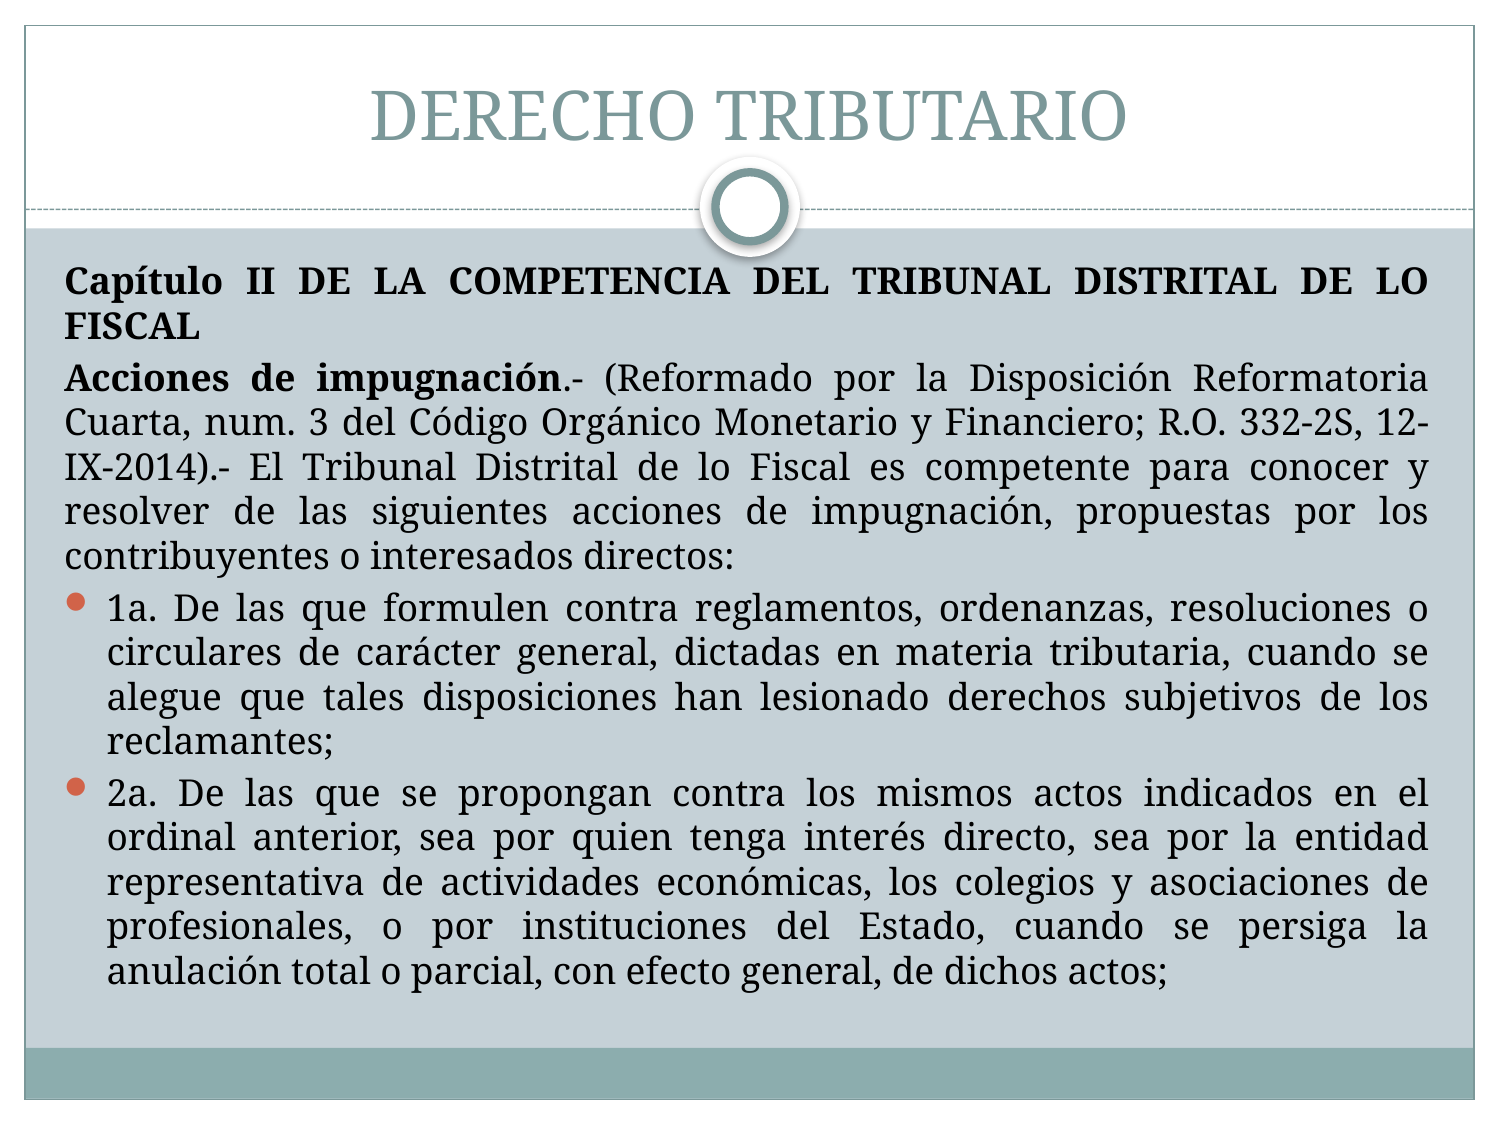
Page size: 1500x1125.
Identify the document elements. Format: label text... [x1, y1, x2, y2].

title DERECHO TRIBUTARIO [49, 37, 1450, 162]
list Capítulo II DE LA COMPETENCIA DEL TRIBUNAL DISTRITAL DE LO FISCAL Acciones de impugnación.- (Reformado por la Disposición Reformatoria Cuarta, num. 3 del Código Orgánico Monetario y Financiero; R.O. 332-2S, 12-IX-2014).- El Tribunal Distrital de lo Fiscal es competente para conocer y resolver de las siguientes acciones de impugnación, propuestas por los contribuyentes o interesados directos: 1a. De las que formulen contra reglamentos, ordenanzas, resoluciones o circulares de carácter general, dictadas en materia tributaria, cuando se alegue que tales disposiciones han lesionado derechos subjetivos de los reclamantes; 2a. De las que se propongan contra los mismos actos indicados en el ordinal anterior, sea por quien tenga interés directo, sea por la entidad representativa de actividades económicas, los colegios y asociaciones de profesionales, o por instituciones del Estado, cuando se persiga la anulación total o parcial, con efecto general, de dichos actos; [49, 250, 1445, 1001]
